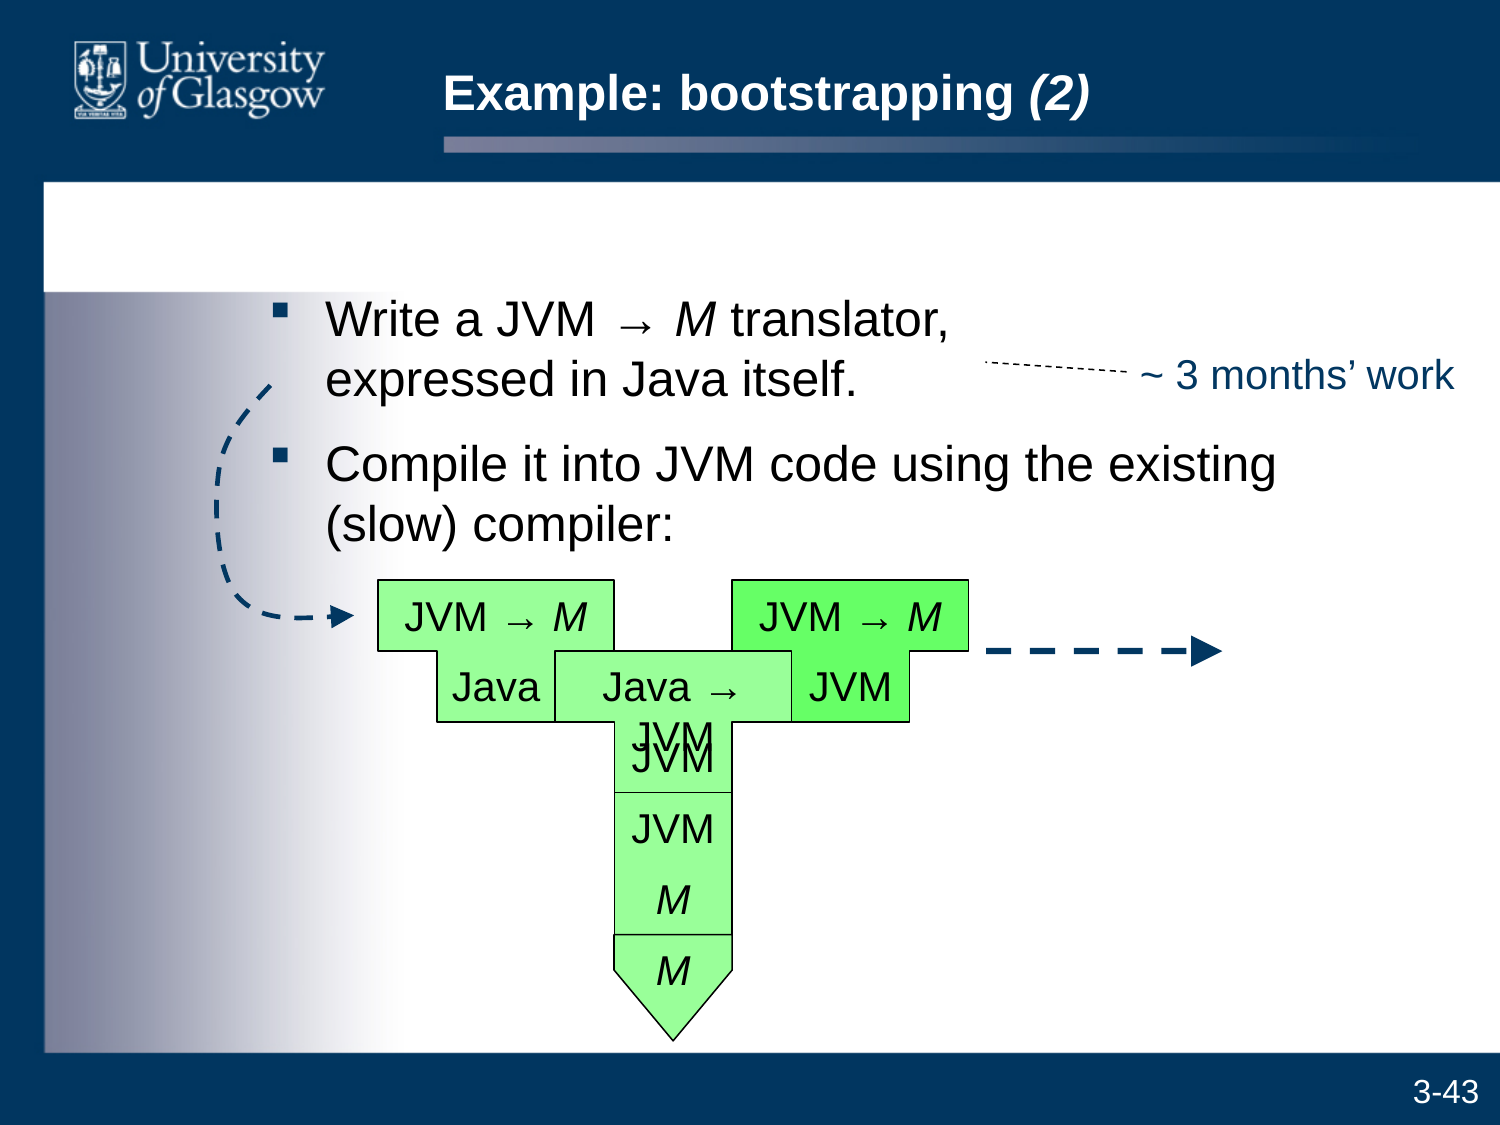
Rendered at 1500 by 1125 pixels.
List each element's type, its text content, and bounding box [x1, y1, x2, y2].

title Example: bootstrapping (2) [427, 30, 1436, 150]
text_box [613, 792, 733, 1041]
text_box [213, 385, 615, 723]
picture [0, 0, 1500, 1125]
list Write a JVM → M translator, expressed in Java itself. Compile it into JVM code using the existing (slow) compiler: [253, 278, 1435, 1038]
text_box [554, 650, 792, 794]
text_box ~ 3 months’ work [1140, 356, 1459, 391]
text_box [732, 579, 1223, 723]
